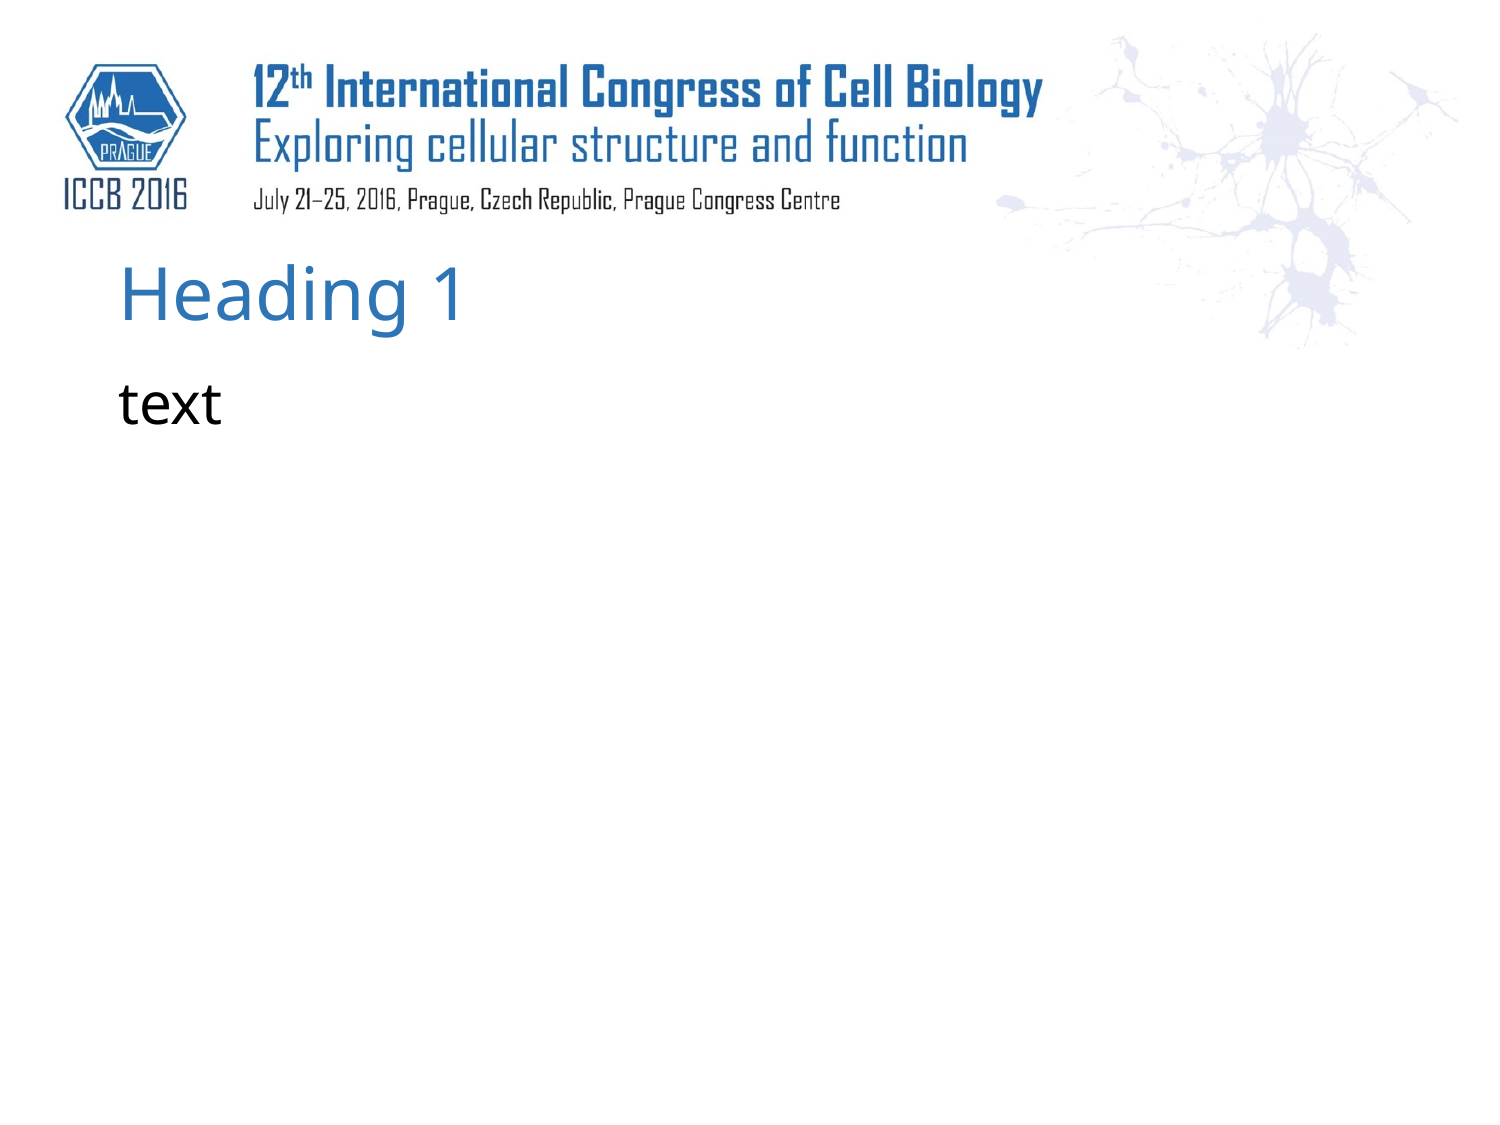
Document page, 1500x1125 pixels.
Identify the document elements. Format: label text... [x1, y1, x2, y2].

text_box text [103, 360, 1397, 998]
text_box Heading 1 [103, 240, 1397, 347]
picture [0, 0, 1500, 350]
